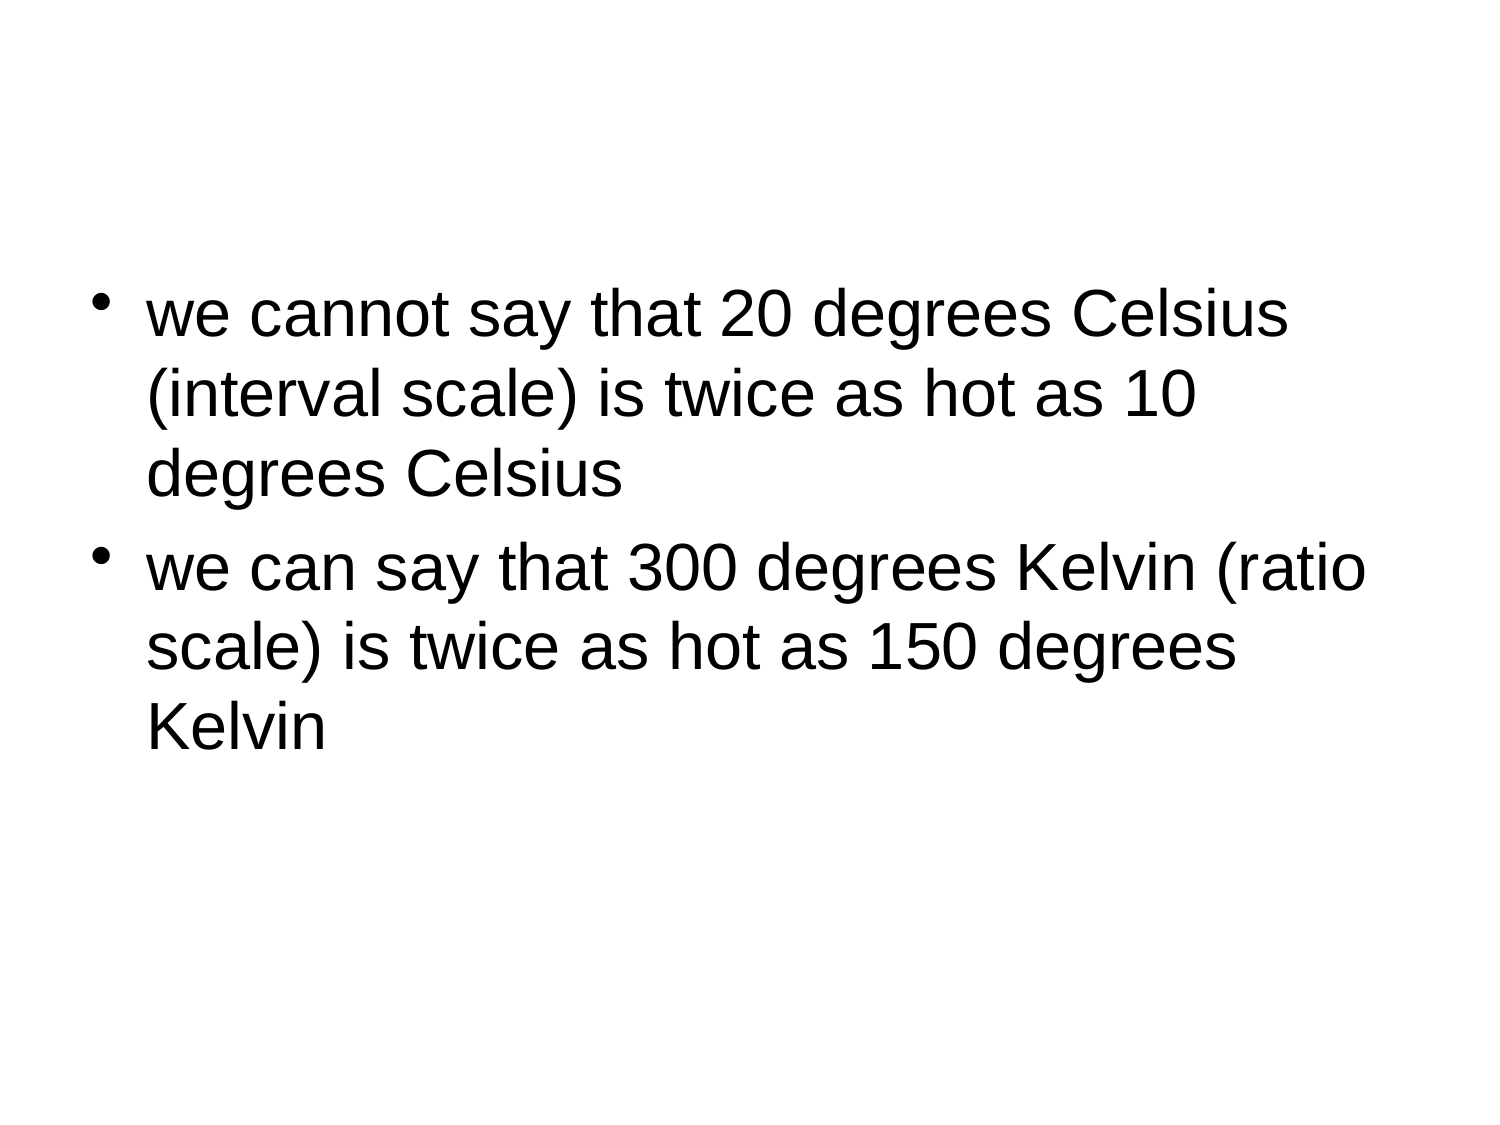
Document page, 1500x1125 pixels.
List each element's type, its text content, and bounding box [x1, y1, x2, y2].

list we cannot say that 20 degrees Celsius (interval scale) is twice as hot as 10 degrees Celsius we can say that 300 degrees Kelvin (ratio scale) is twice as hot as 150 degrees Kelvin [75, 262, 1425, 1005]
